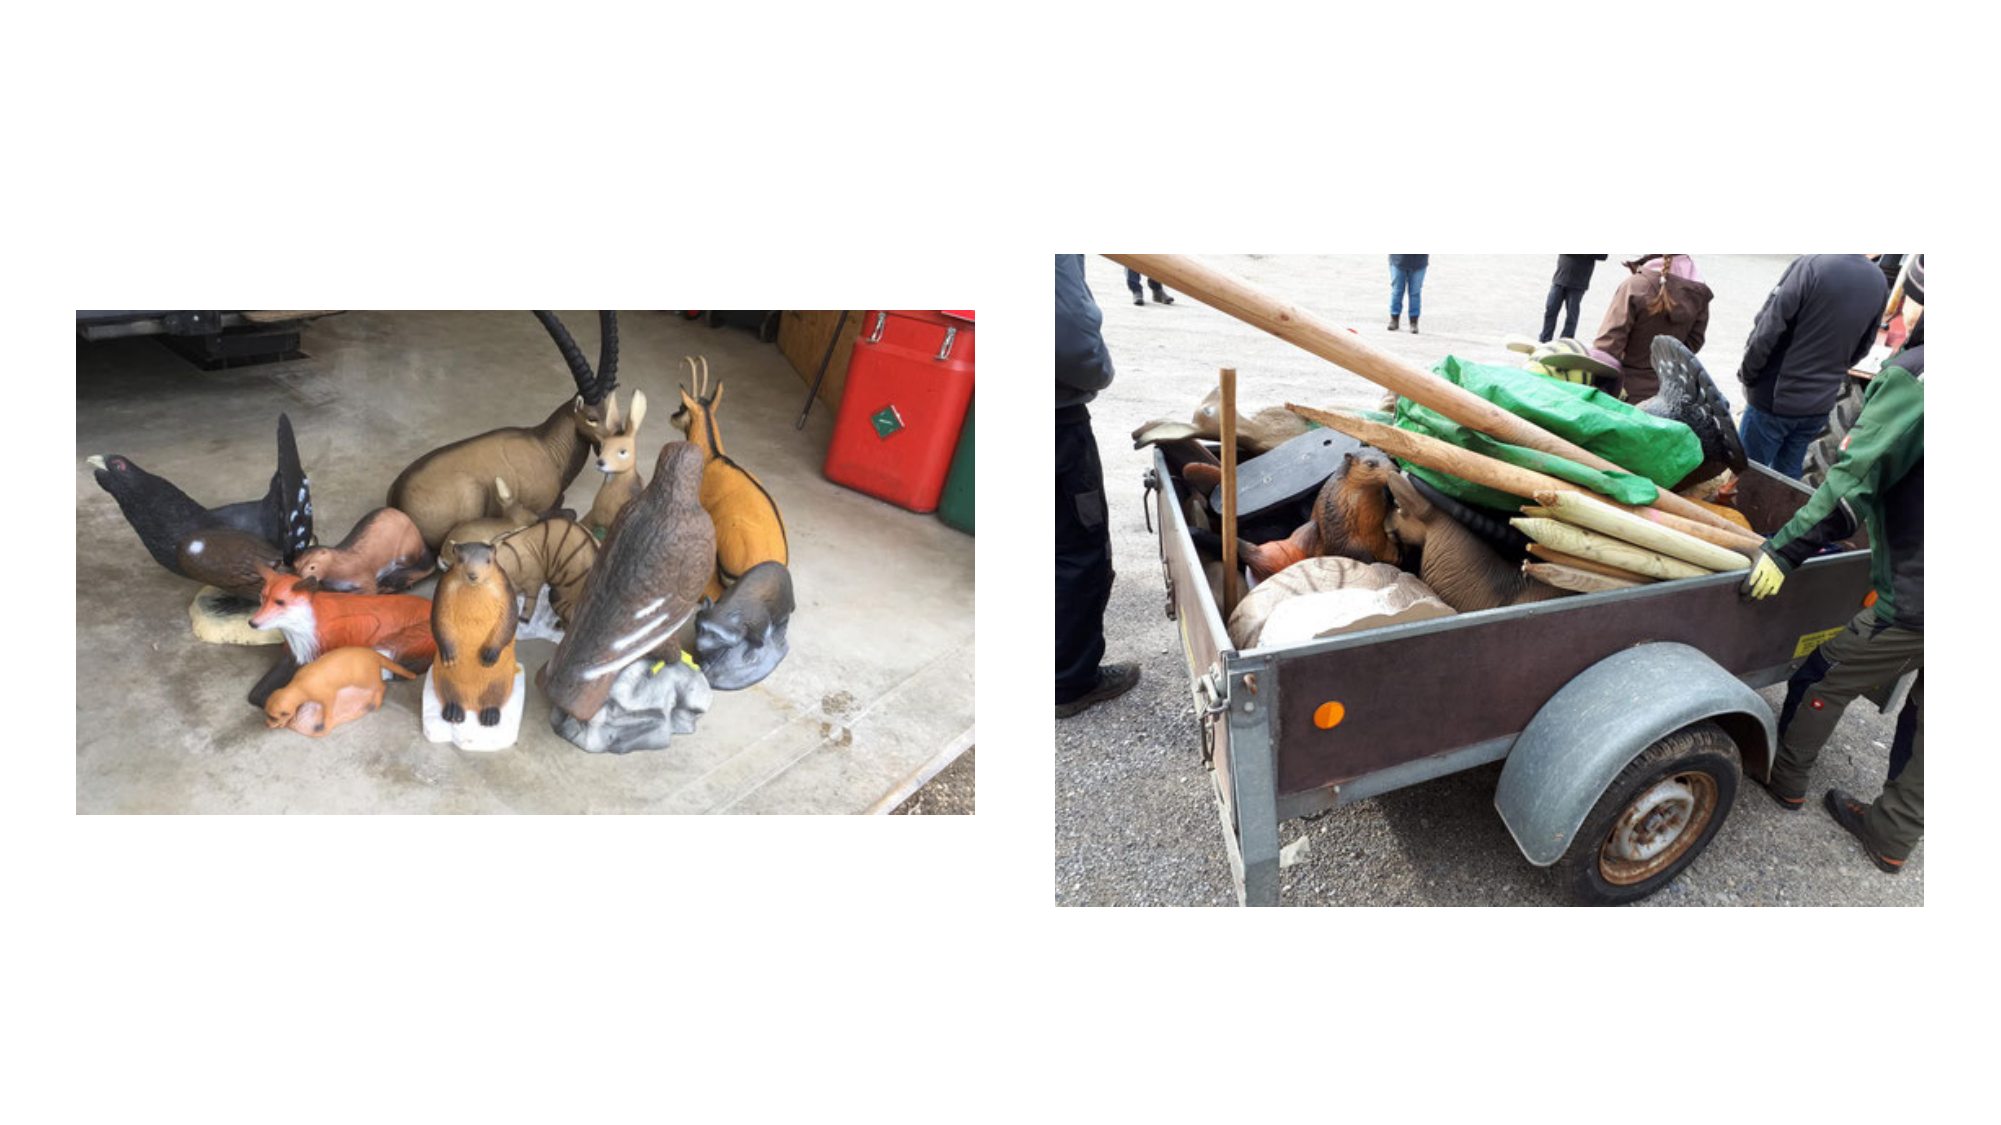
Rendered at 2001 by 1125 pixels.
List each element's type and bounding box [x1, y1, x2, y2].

picture [76, 310, 975, 815]
picture [1055, 254, 1924, 907]
